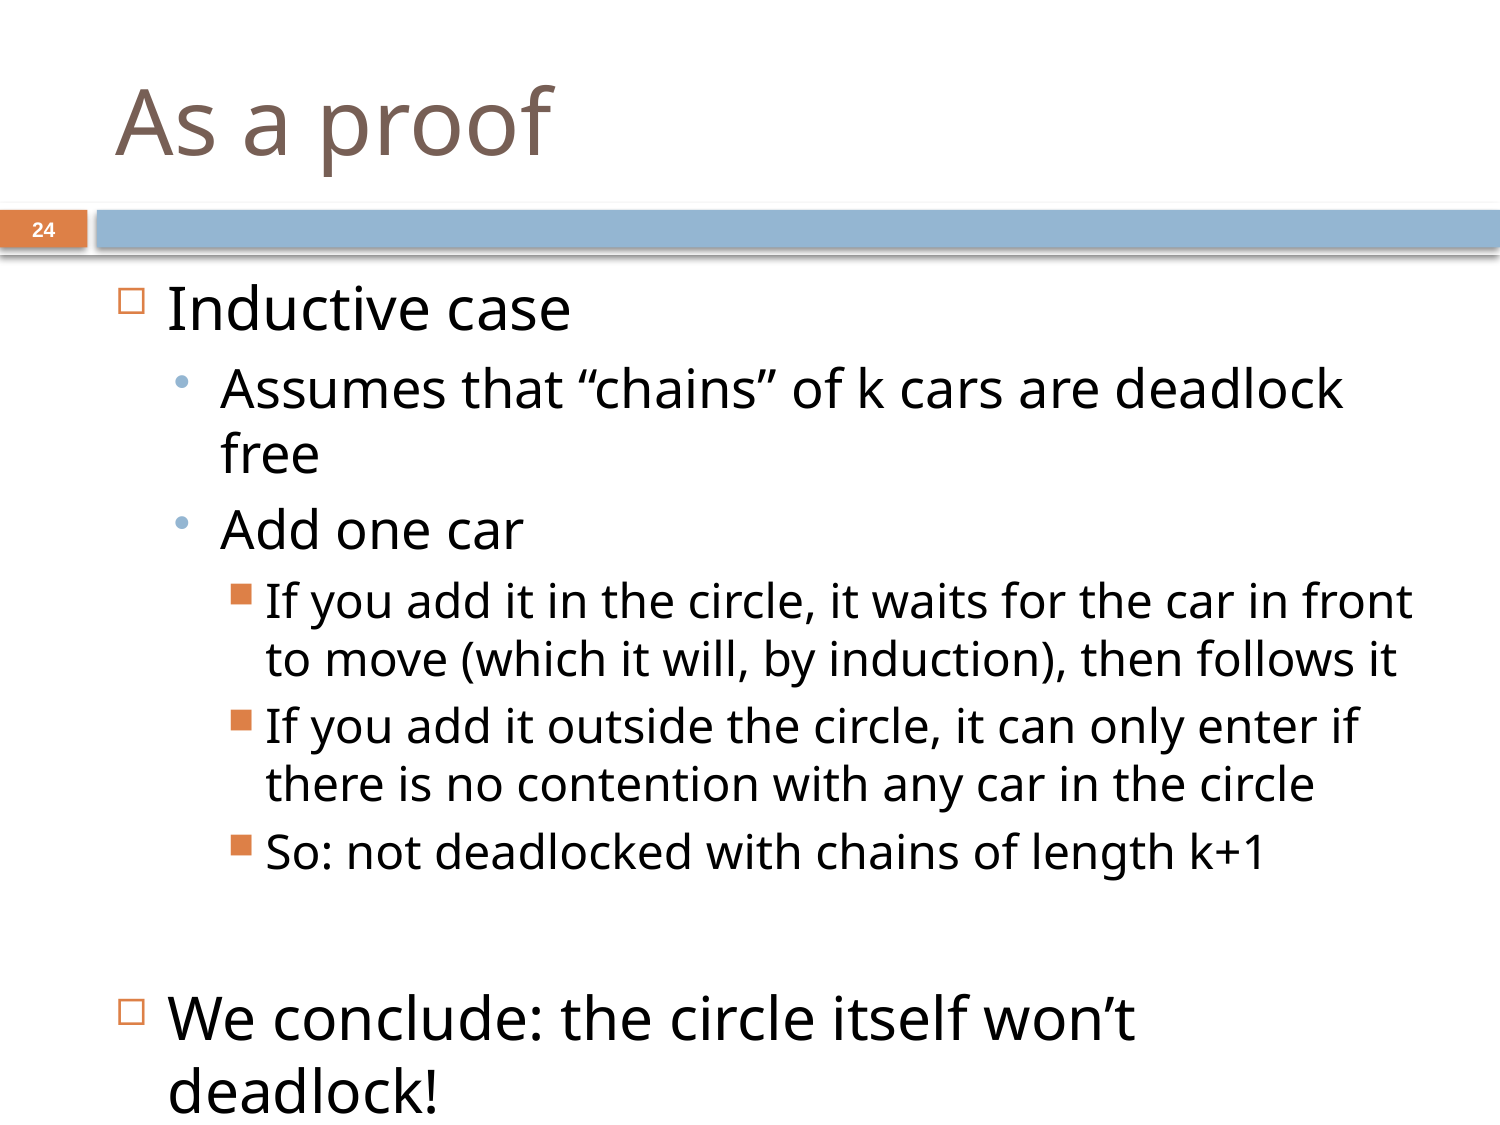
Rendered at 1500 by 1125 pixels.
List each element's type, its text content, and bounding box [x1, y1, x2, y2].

slide_number 24 [0, 208, 88, 249]
list Inductive case Assumes that “chains” of k cars are deadlock free Add one car If you add it in the circle, it waits for the car in front to move (which it will, by induction), then follows it If you add it outside the circle, it can only enter if there is no contention with any car in the circle So: not deadlocked with chains of length k+1 We conclude: the circle itself won’t deadlock! [100, 262, 1438, 1000]
title As a proof [100, 37, 1438, 200]
